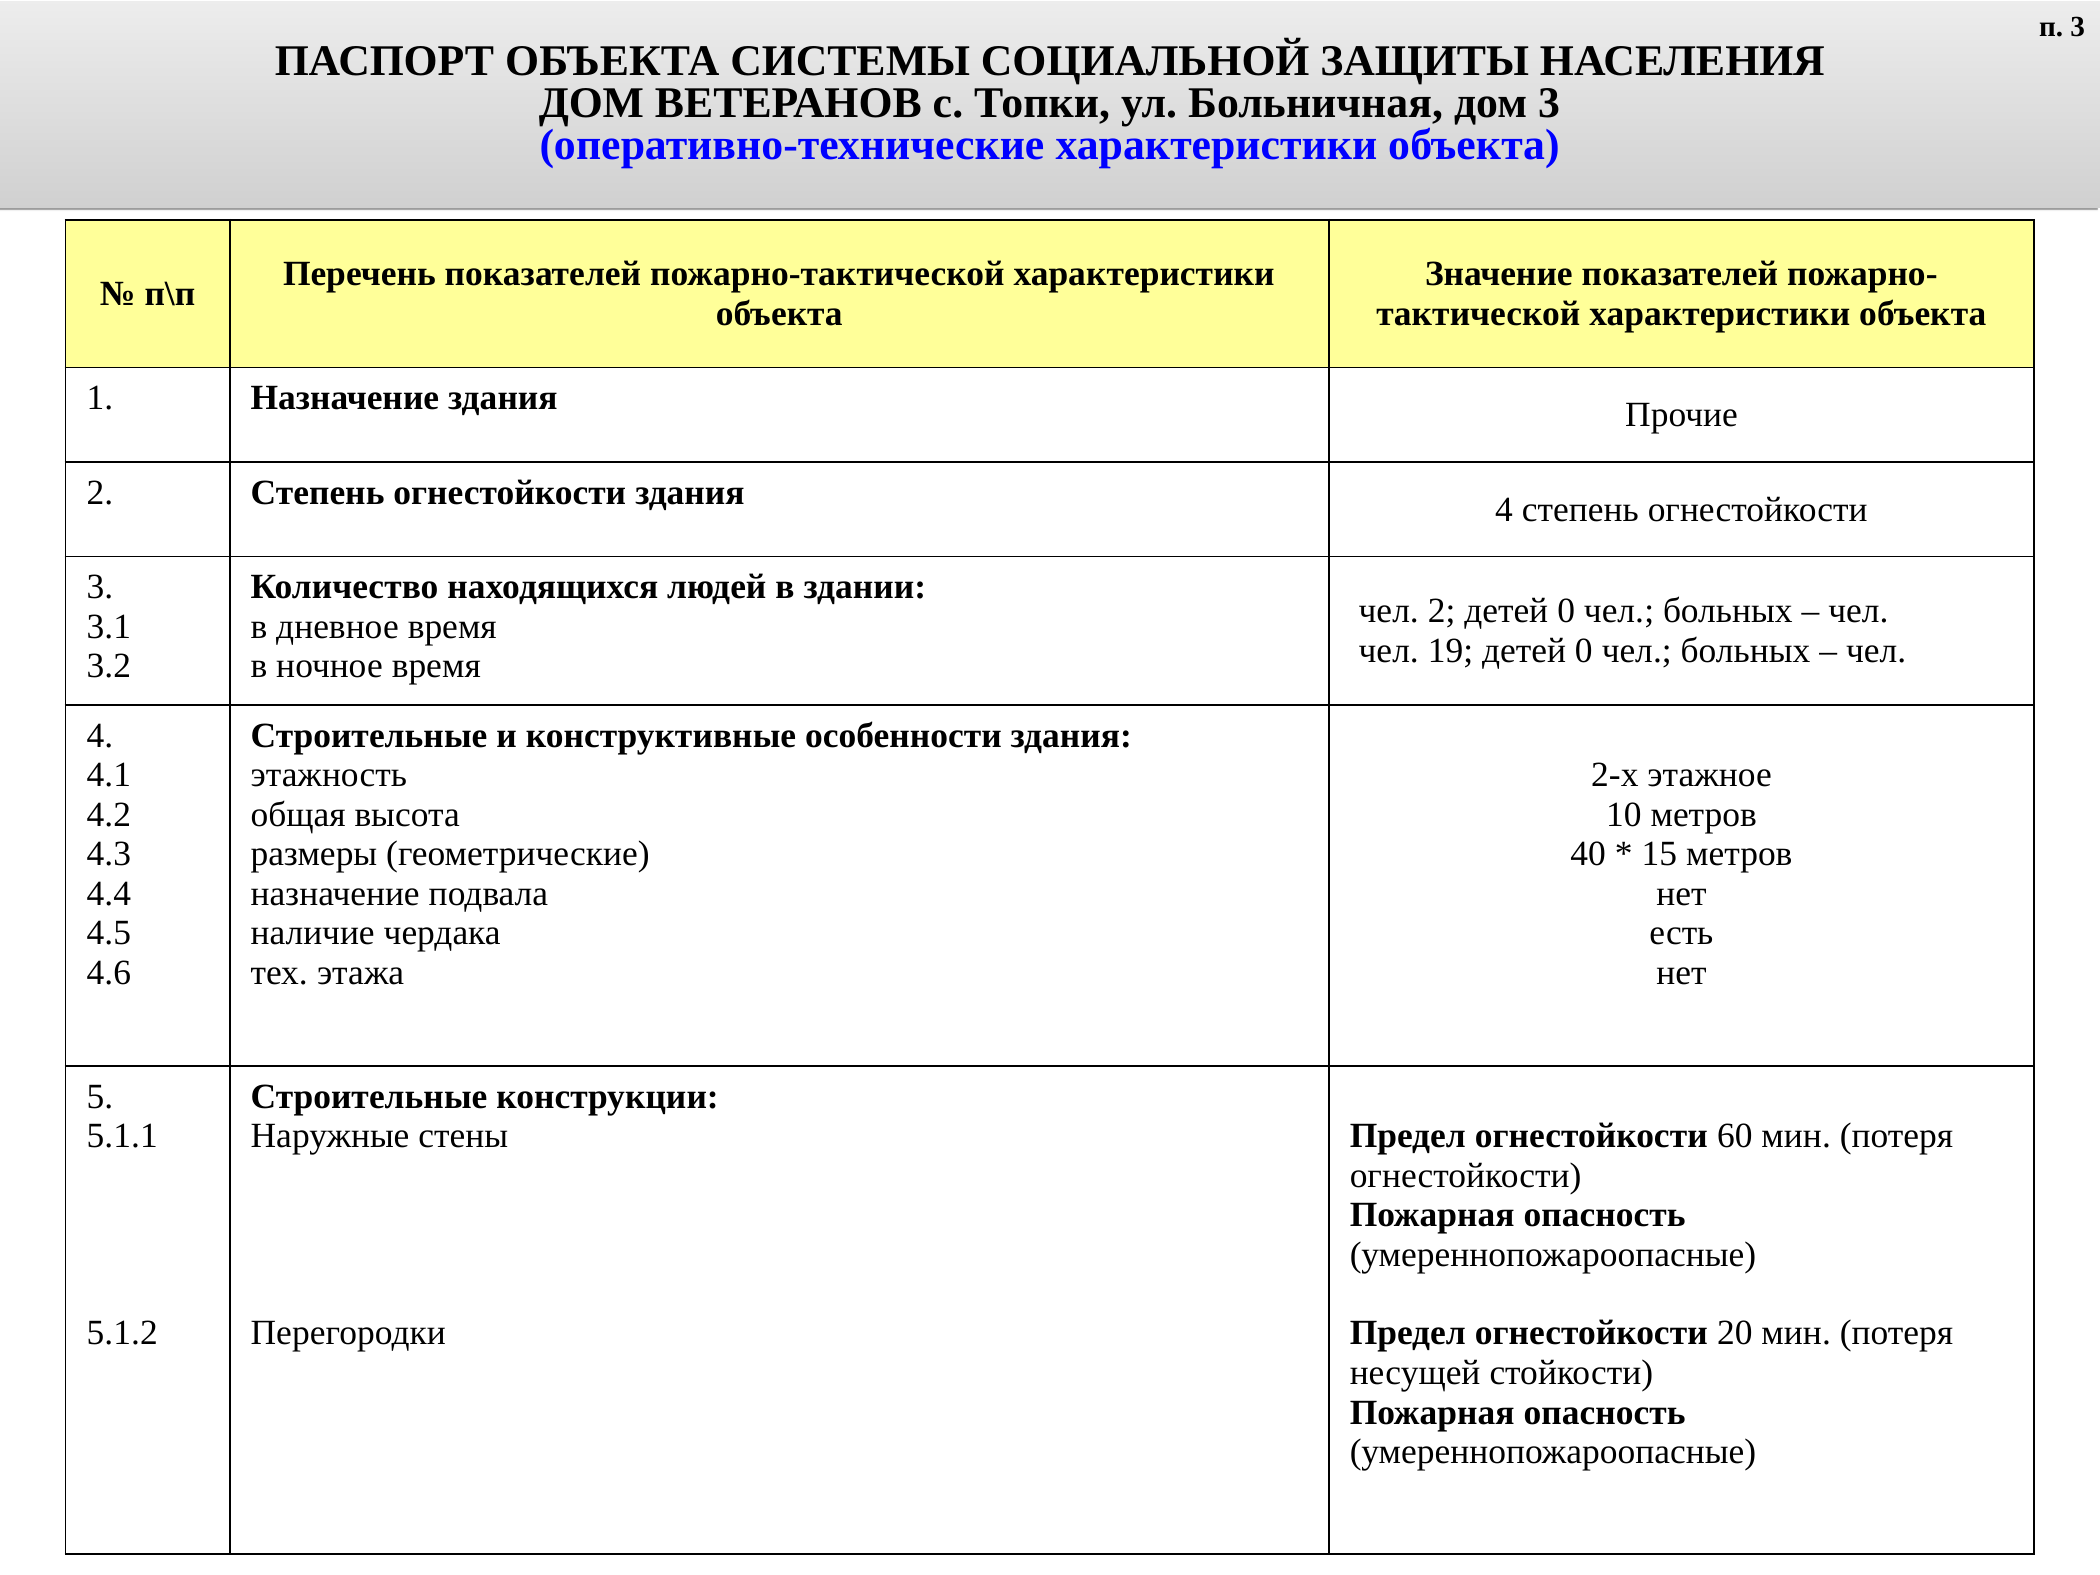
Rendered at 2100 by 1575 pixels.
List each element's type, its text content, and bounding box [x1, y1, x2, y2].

table_cell Степень огнестойкости здания [231, 463, 1328, 556]
table_cell Строительные конструкции: Наружные стены Перегородки [231, 1067, 1328, 1553]
table_cell 2. [66, 463, 229, 556]
table_cell 2-х этажное 10 метров 40 * 15 метров нет есть нет [1330, 706, 2033, 1065]
table_cell Строительные и конструктивные особенности здания: этажность общая высота размеры (геометрические) назначение подвала наличие чердака тех. этажа [231, 706, 1328, 1065]
table_cell 5. 5.1.1 5.1.2 [66, 1067, 229, 1553]
table_cell Назначение здания [231, 368, 1328, 461]
table_header Перечень показателей пожарно-тактической характеристики объекта [231, 221, 1328, 367]
table_header Значение показателей пожарно-тактической характеристики объекта [1330, 221, 2033, 367]
table_cell чел. 2; детей 0 чел.; больных – чел. чел. 19; детей 0 чел.; больных – чел. [1330, 557, 2033, 704]
table_cell 1. [66, 368, 229, 461]
table_cell Количество находящихся людей в здании: в дневное время в ночное время [231, 557, 1328, 704]
table_cell 4. 4.1 4.2 4.3 4.4 4.5 4.6 [66, 706, 229, 1065]
table_cell Предел огнестойкости 60 мин. (потеря огнестойкости) Пожарная опасность (умереннопожароопасные) Предел огнестойкости 20 мин. (потеря несущей стойкости) Пожарная опасность (умереннопожароопасные) [1330, 1067, 2033, 1553]
table_header № п\п [66, 221, 229, 367]
table_cell 3. 3.1 3.2 [66, 557, 229, 704]
table_cell 4 степень огнестойкости [1330, 463, 2033, 556]
table_cell Прочие [1330, 368, 2033, 461]
text_box п. 3 [1981, 0, 2100, 50]
text_box ПАСПОРТ ОБЪЕКТА СИСТЕМЫ СОЦИАЛЬНОЙ ЗАЩИТЫ НАСЕЛЕНИЯ ДОМ ВЕТЕРАНОВ с. Топки, ул. Больничная, дом 3 (оперативно-технические характеристики объекта) [0, 1, 2100, 208]
